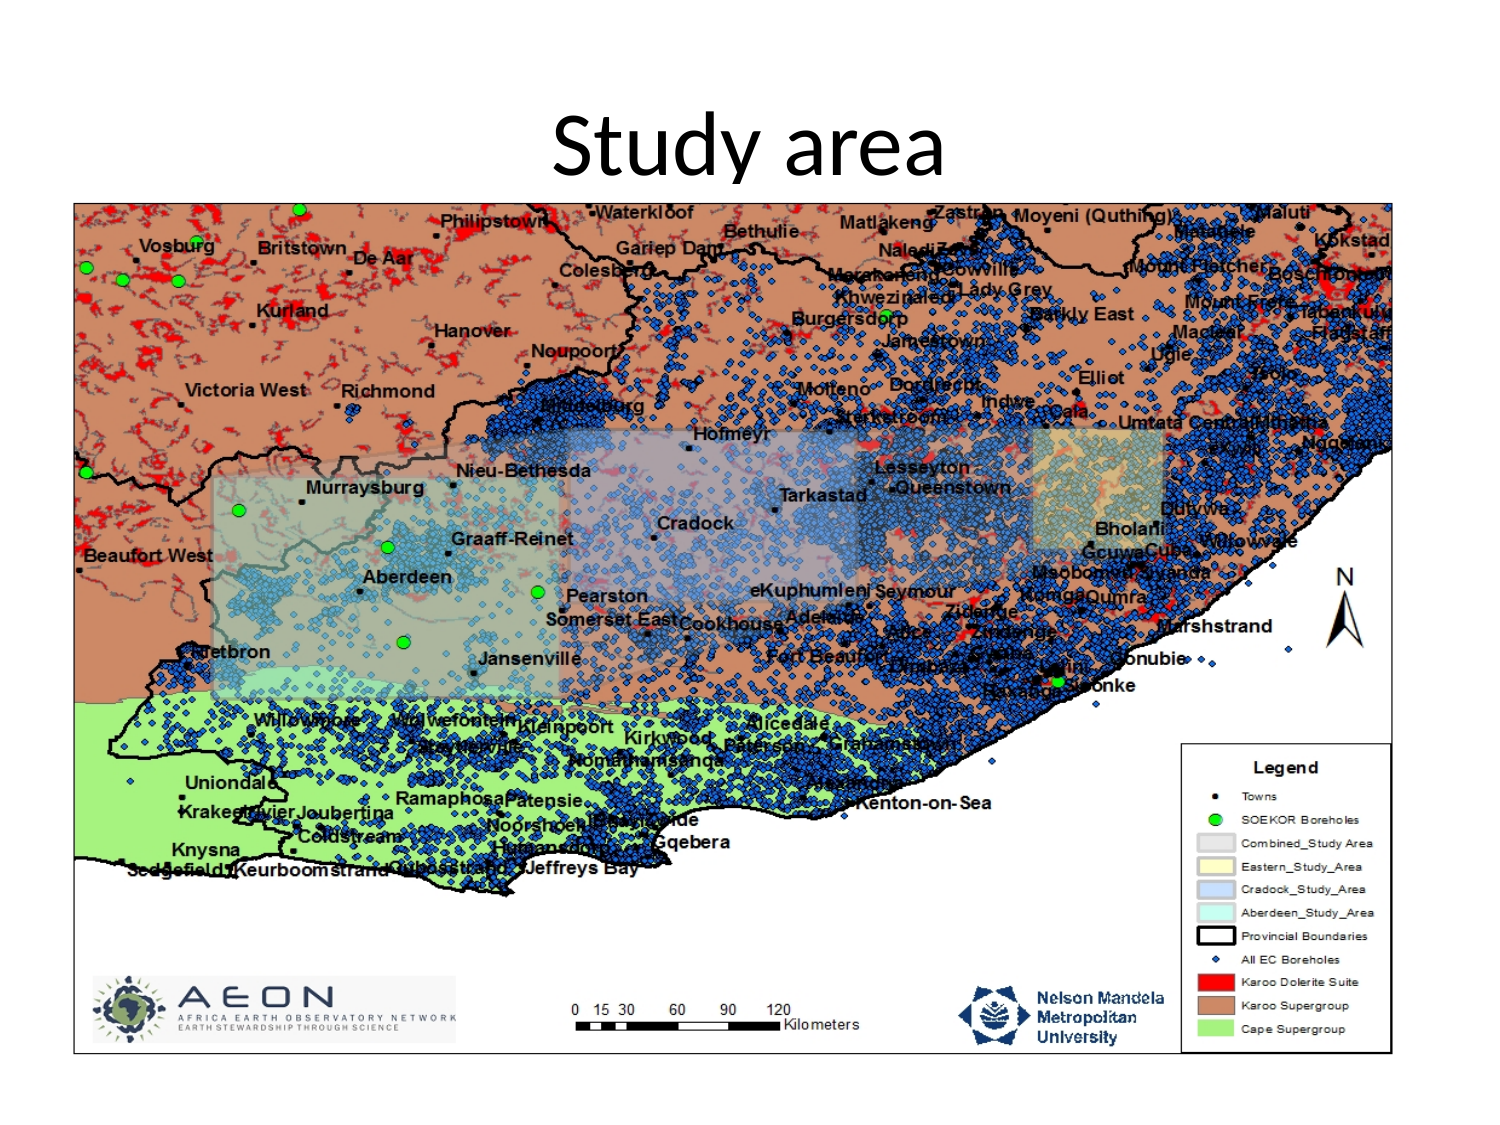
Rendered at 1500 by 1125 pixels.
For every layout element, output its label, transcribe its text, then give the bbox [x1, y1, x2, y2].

title Study area [75, 45, 1425, 233]
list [52, 184, 1412, 1071]
